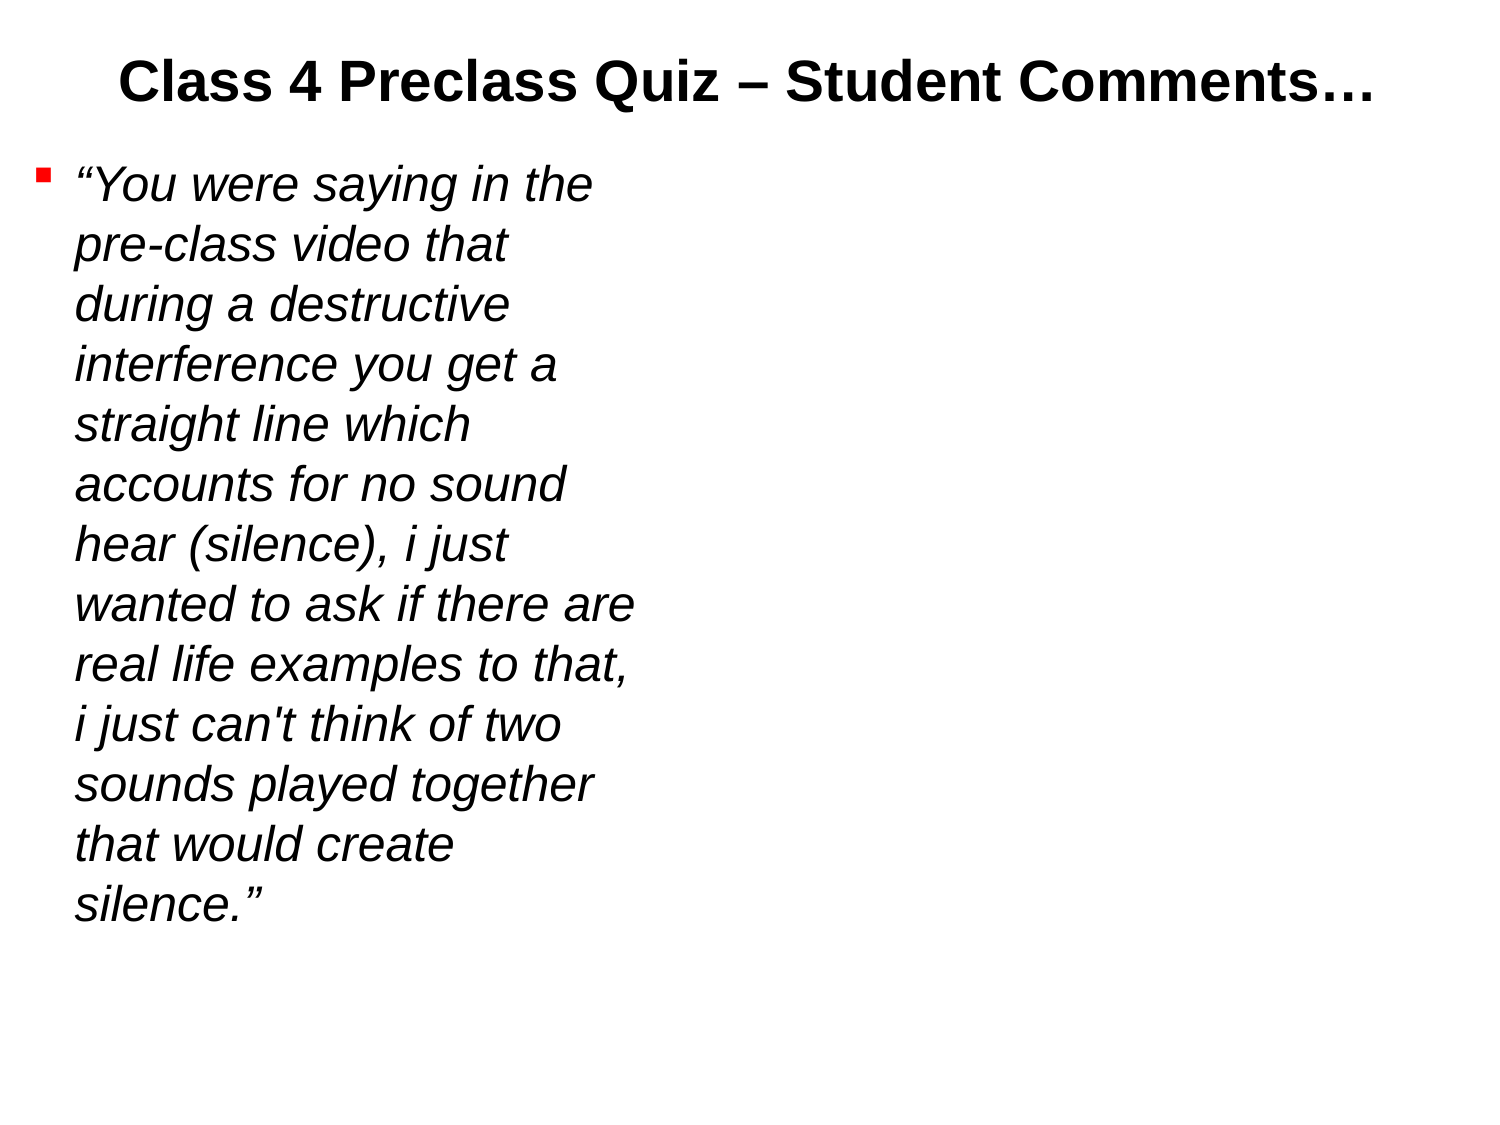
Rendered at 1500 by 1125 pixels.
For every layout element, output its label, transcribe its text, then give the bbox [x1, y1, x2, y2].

title Class 4 Preclass Quiz – Student Comments… [43, 37, 1454, 119]
text_box “You were saying in the pre-class video that during a destructive interference you get a straight line which accounts for no sound hear (silence), i just wanted to ask if there are real life examples to that, i just can't think of two sounds played together that would create silence.” [17, 143, 658, 939]
